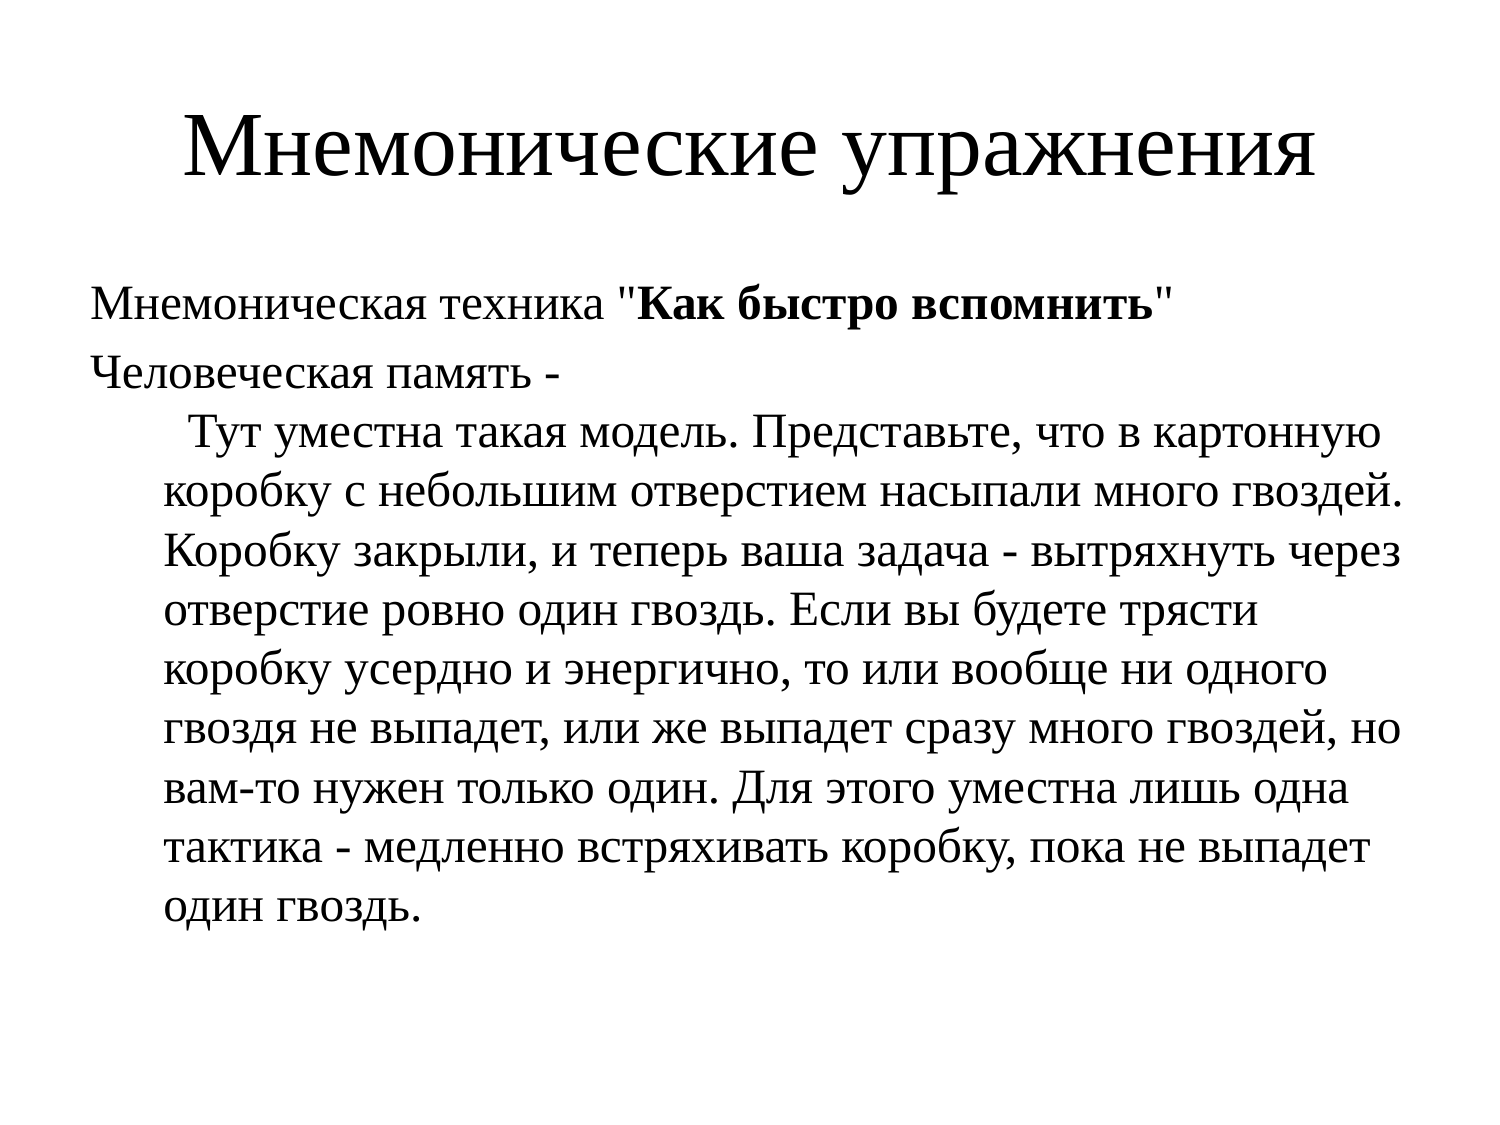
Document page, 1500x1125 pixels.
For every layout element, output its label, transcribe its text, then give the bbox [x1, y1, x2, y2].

title Мнемонические упражнения [75, 45, 1425, 233]
list Мнемоническая техника "Как быстро вспомнить" Человеческая память - Тут уместна такая модель. Представьте, что в картонную коробку с небольшим отверстием насыпали много гвоздей. Коробку закрыли, и теперь ваша задача - вытряхнуть через отверстие ровно один гвоздь. Если вы будете трясти коробку усердно и энергично, то или вообще ни одного гвоздя не выпадет, или же выпадет сразу много гвоздей, но вам-то нужен только один. Для этого уместна лишь одна тактика - медленно встряхивать коробку, пока не выпадет один гвоздь. [75, 262, 1425, 1005]
